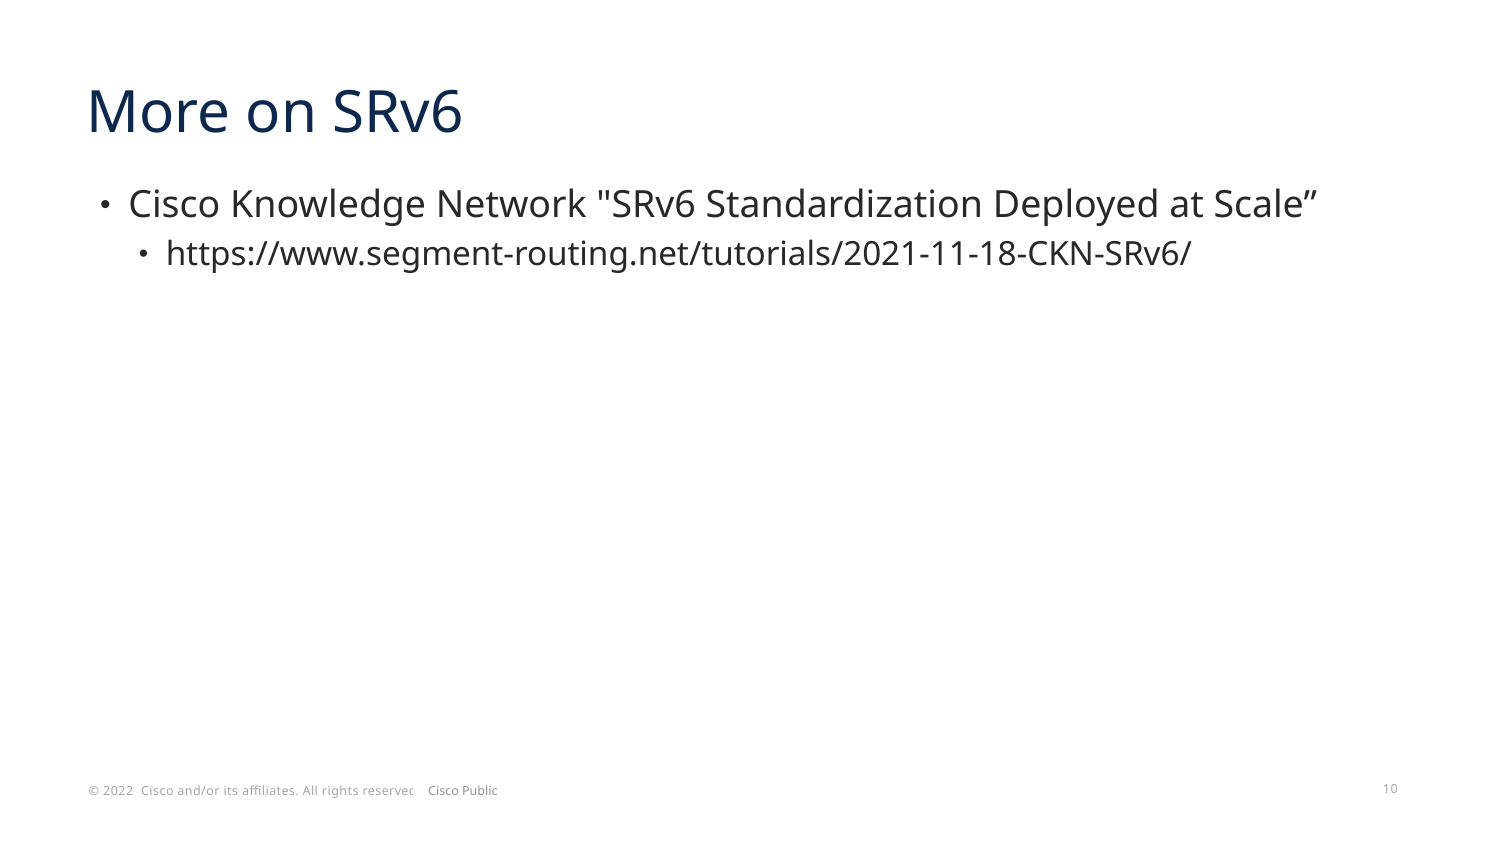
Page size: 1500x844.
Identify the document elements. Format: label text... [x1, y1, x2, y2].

title More on SRv6 [71, 55, 1441, 176]
list Cisco Knowledge Network "SRv6 Standardization Deployed at Scale” https://www.segment-routing.net/tutorials/2021-11-18-CKN-SRv6/ [75, 176, 1434, 754]
